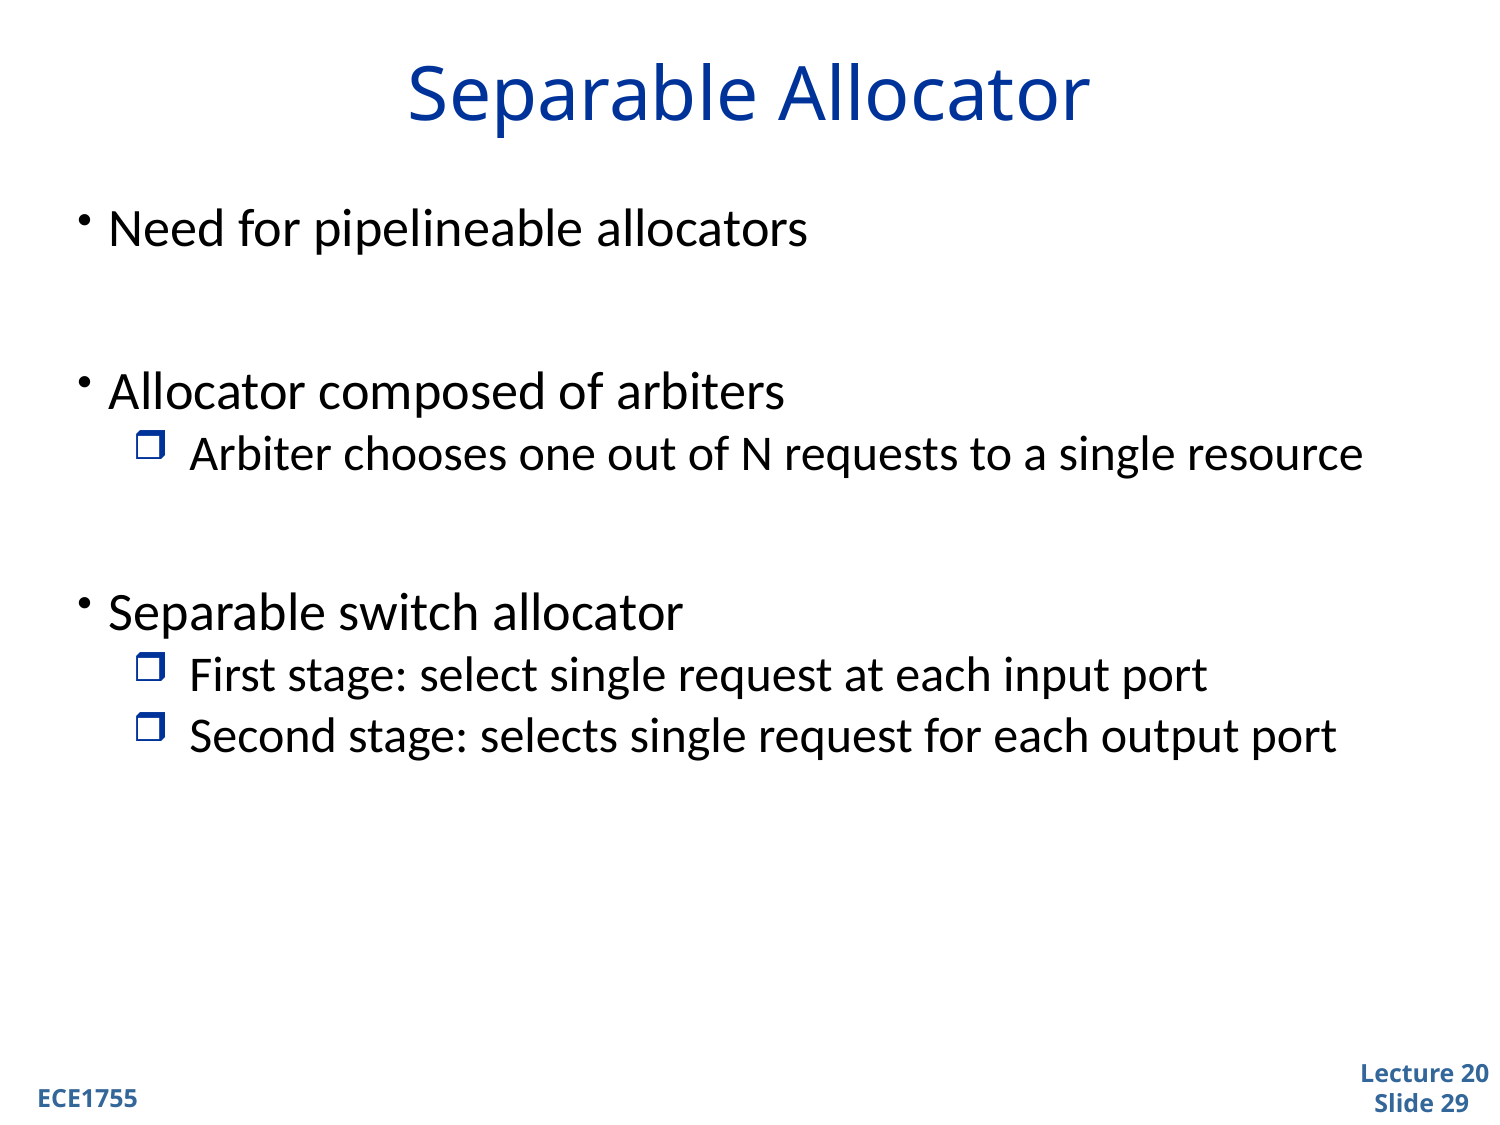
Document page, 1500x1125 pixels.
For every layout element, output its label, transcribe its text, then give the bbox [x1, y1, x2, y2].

list Need for pipelineable allocators Allocator composed of arbiters Arbiter chooses one out of N requests to a single resource Separable switch allocator First stage: select single request at each input port Second stage: selects single request for each output port [62, 199, 1463, 1001]
title Separable Allocator [52, 33, 1448, 142]
